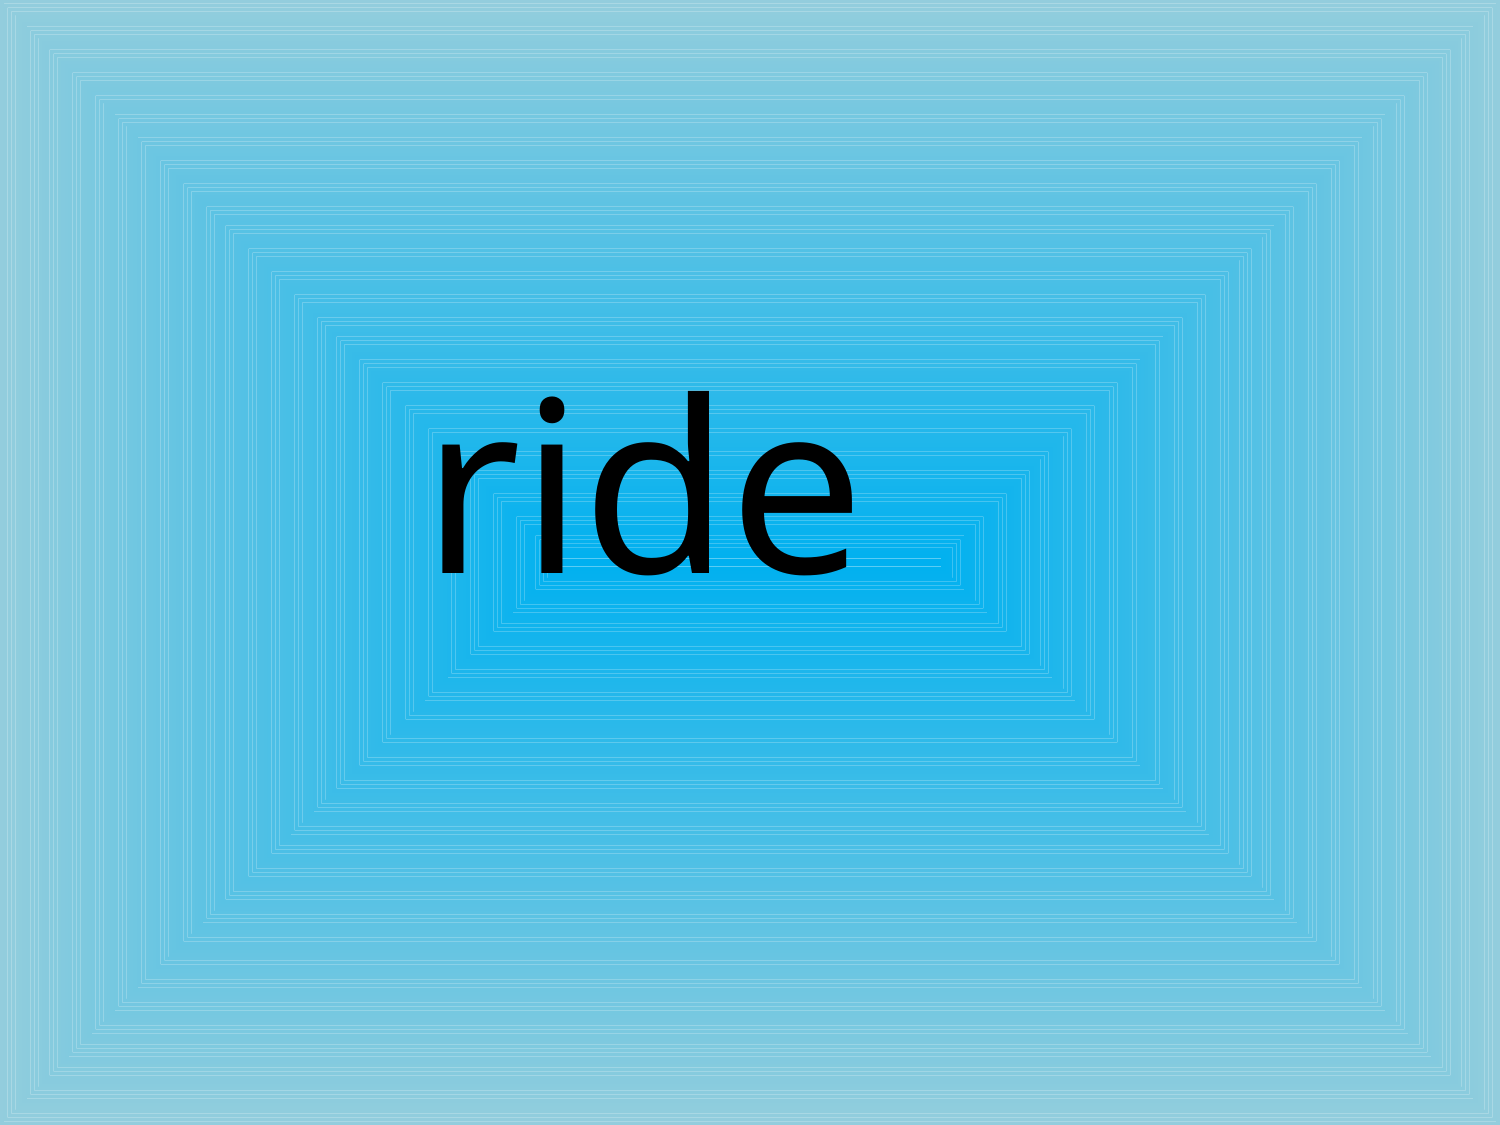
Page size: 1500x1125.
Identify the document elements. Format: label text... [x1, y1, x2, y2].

text_box ride [407, 326, 1500, 629]
